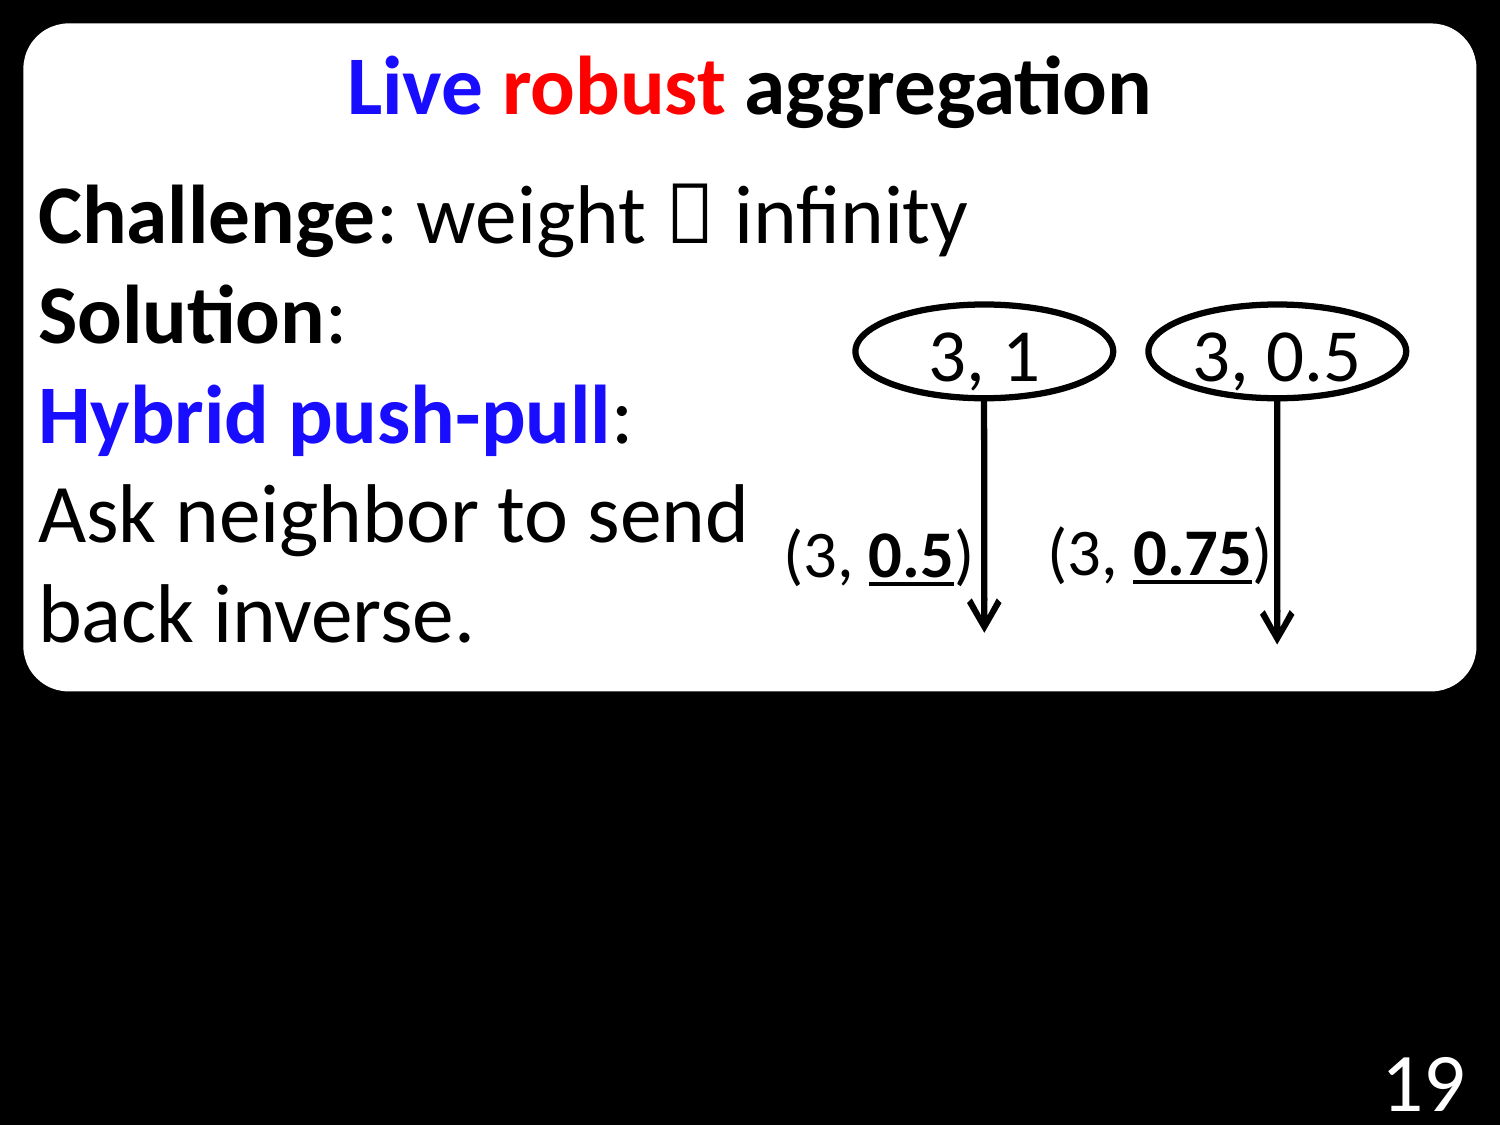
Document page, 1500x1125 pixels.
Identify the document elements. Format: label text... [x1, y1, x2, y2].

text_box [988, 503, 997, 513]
text_box 3, 0.5 [1146, 302, 1409, 401]
text_box [21, 56, 1479, 659]
text_box (3, 0.5) [761, 503, 981, 599]
text_box (3, 0.5) [988, 525, 997, 599]
text_box (3, 0.75) [1031, 501, 1289, 597]
text_box [26, 667, 1474, 694]
text_box 3, 1 [853, 302, 1116, 401]
text_box Challenge: weight  infinity Solution: Hybrid push-pull: Ask neighbor to send back inverse. [23, 152, 1477, 667]
text_box Live robust aggregation [23, 23, 1477, 139]
